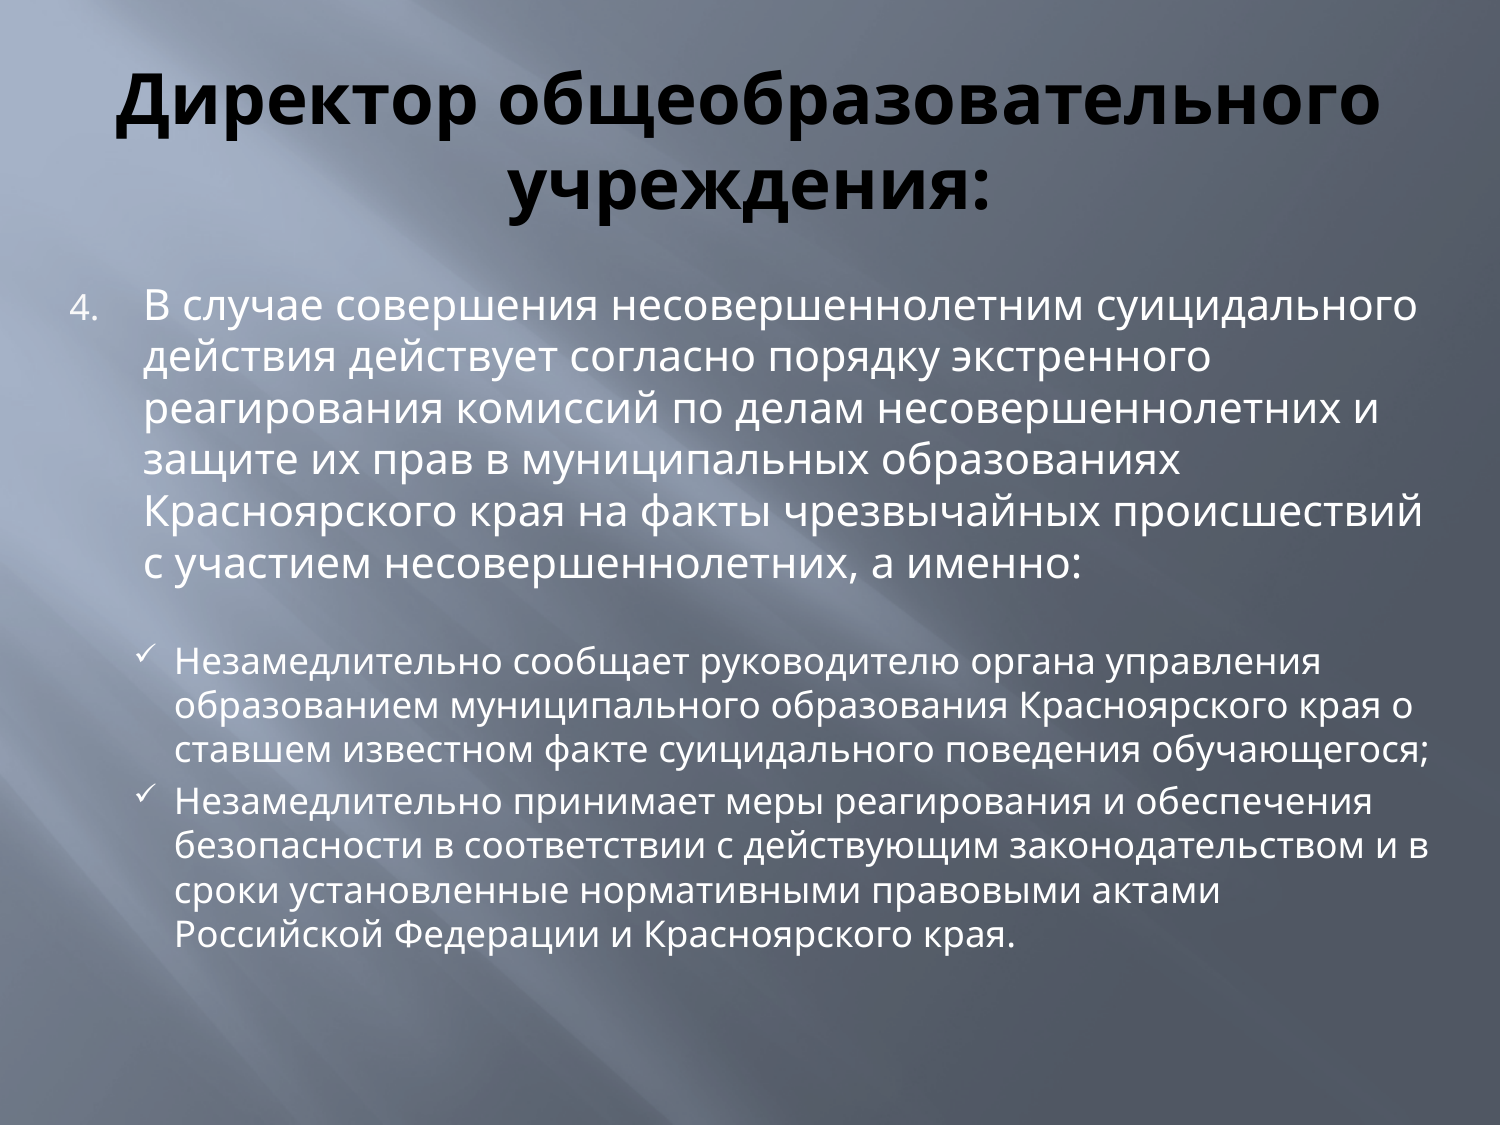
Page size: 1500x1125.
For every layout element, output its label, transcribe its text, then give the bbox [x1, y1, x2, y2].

title Директор общеобразовательного учреждения: [75, 45, 1425, 233]
list В случае совершения несовершеннолетним суицидального действия действует согласно порядку экстренного реагирования комиссий по делам несовершеннолетних и защите их прав в муниципальных образованиях Красноярского края на факты чрезвычайных происшествий с участием несовершеннолетних, а именно: Незамедлительно сообщает руководителю органа управления образованием муниципального образования Красноярского края о ставшем известном факте суицидального поведения обучающегося; Незамедлительно принимает меры реагирования и обеспечения безопасности в соответствии с действующим законодательством и в сроки установленные нормативными правовыми актами Российской Федерации и Красноярского края. [35, 269, 1454, 1042]
